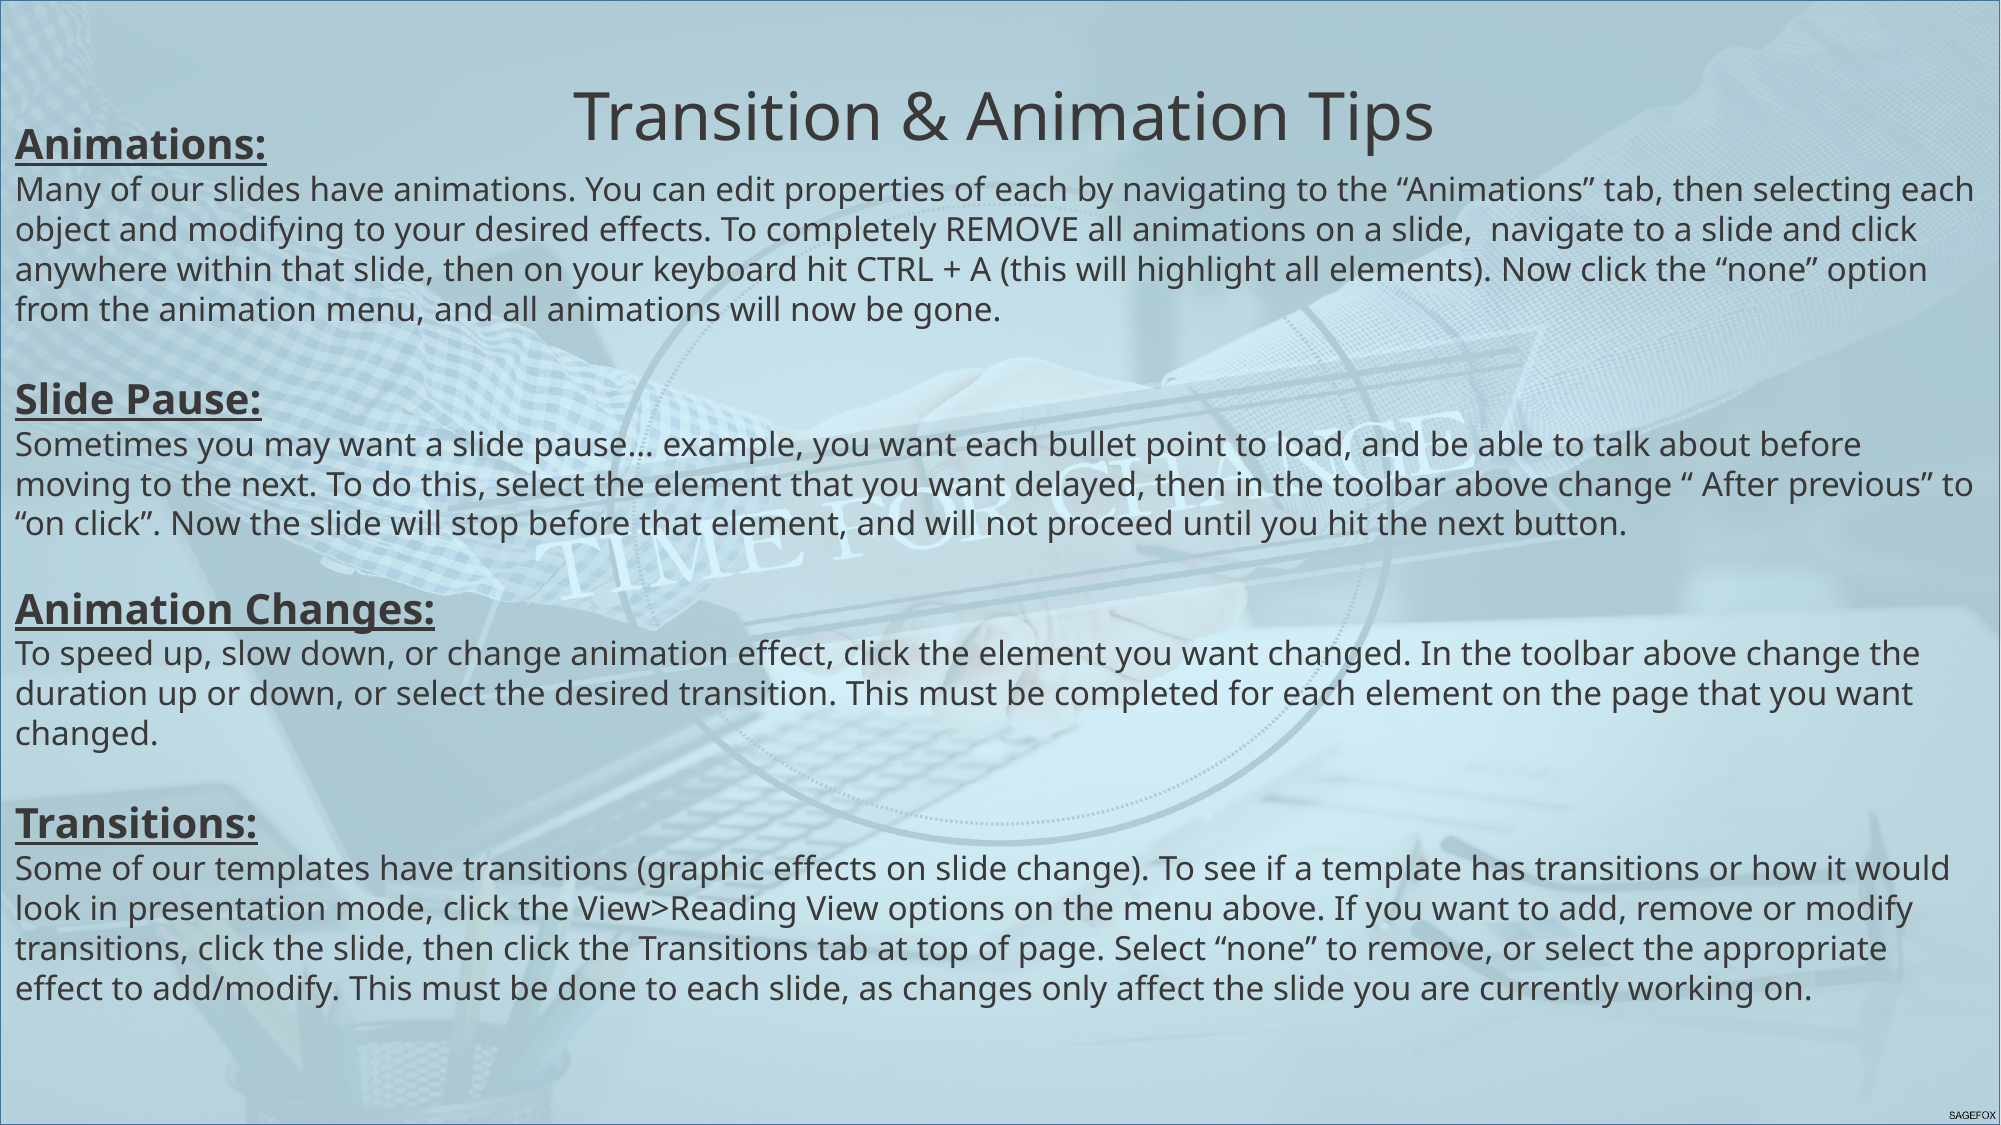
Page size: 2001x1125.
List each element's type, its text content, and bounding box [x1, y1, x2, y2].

text_box Animations: Many of our slides have animations. You can edit properties of each by navigating to the “Animations” tab, then selecting each object and modifying to your desired effects. To completely REMOVE all animations on a slide, navigate to a slide and click anywhere within that slide, then on your keyboard hit CTRL + A (this will highlight all elements). Now click the “none” option from the animation menu, and all animations will now be gone. Slide Pause: Sometimes you may want a slide pause… example, you want each bullet point to load, and be able to talk about before moving to the next. To do this, select the element that you want delayed, then in the toolbar above change “ After previous” to “on click”. Now the slide will stop before that element, and will not proceed until you hit the next button. Animation Changes: To speed up, slow down, or change animation effect, click the element you want changed. In the toolbar above change the duration up or down, or select the desired transition. This must be completed for each element on the page that you want changed. Transitions: Some of our templates have transitions (graphic effects on slide change). To see if a template has transitions or how it would look in presentation mode, click the View>Reading View options on the menu above. If you want to add, remove or modify transitions, click the slide, then click the Transitions tab at top of page. Select “none” to remove, or select the appropriate effect to add/modify. This must be done to each slide, as changes only affect the slide you are currently working on. [0, 0, 2000, 1125]
title Transition & Animation Tips [477, 59, 1532, 177]
